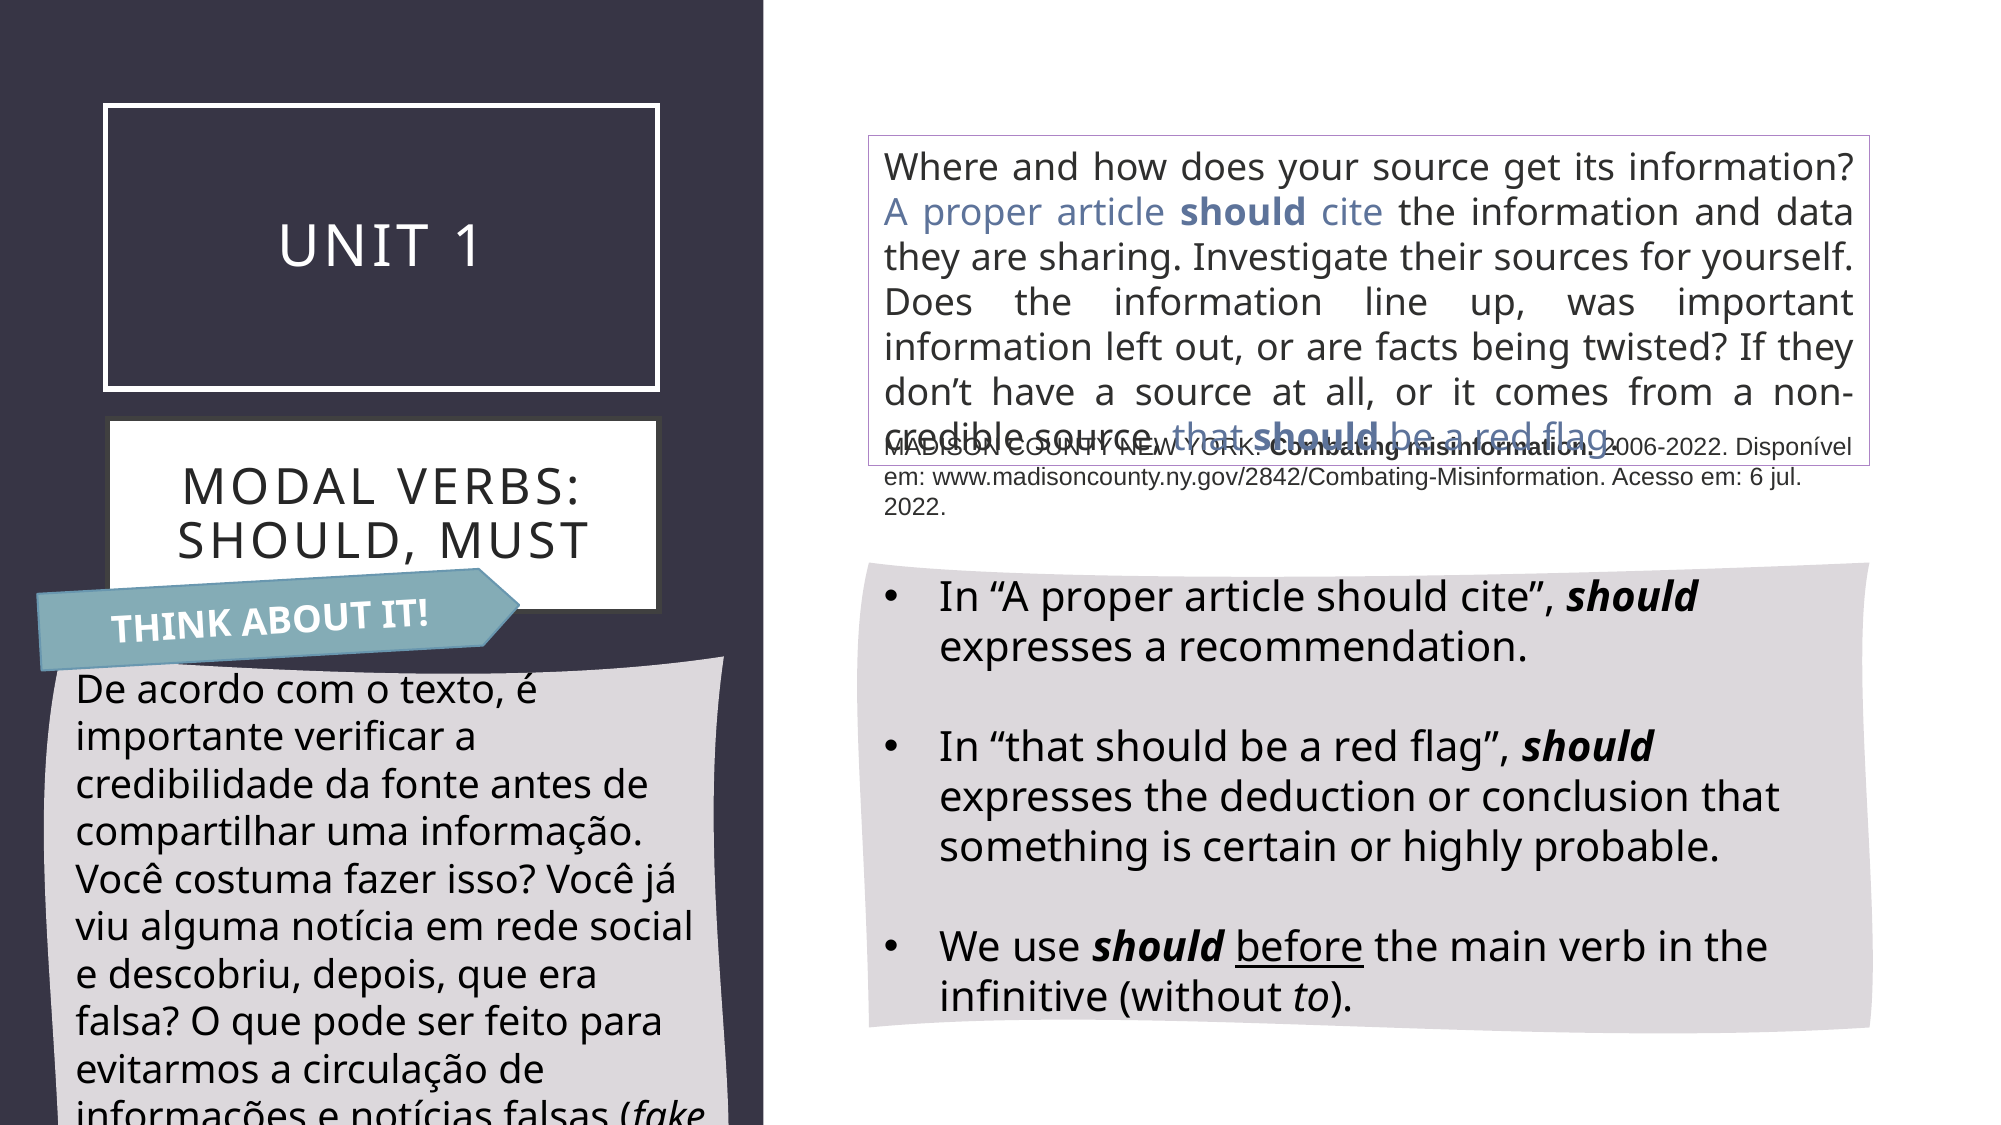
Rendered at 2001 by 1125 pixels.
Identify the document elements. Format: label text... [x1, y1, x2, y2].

text_box Modal verbs: should, must [107, 418, 659, 580]
text_box Where and how does your source get its information? A proper article should cite the information and data they are sharing. Investigate their sources for yourself. Does the information line up, was important information left out, or are facts being twisted? If they don’t have a source at all, or it comes from a non-credible source, that should be a red flag. [868, 135, 1870, 466]
text_box In “A proper article should cite”, should expresses a recommendation. In “that should be a red flag”, should expresses the deduction or conclusion that something is certain or highly probable. We use should before the main verb in the infinitive (without to). [857, 558, 1874, 1034]
title UNIT 1 [103, 103, 660, 392]
text_box MADISON COUNTY NEW YORK. Combating misinformation. 2006-2022. Disponível em: www.madisoncounty.ny.gov/2842/Combating-Misinformation. Acesso em: 6 jul. 2022. [868, 466, 1870, 539]
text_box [39, 580, 724, 1104]
text_box [0, 0, 764, 1125]
text_box [764, 0, 2000, 1125]
